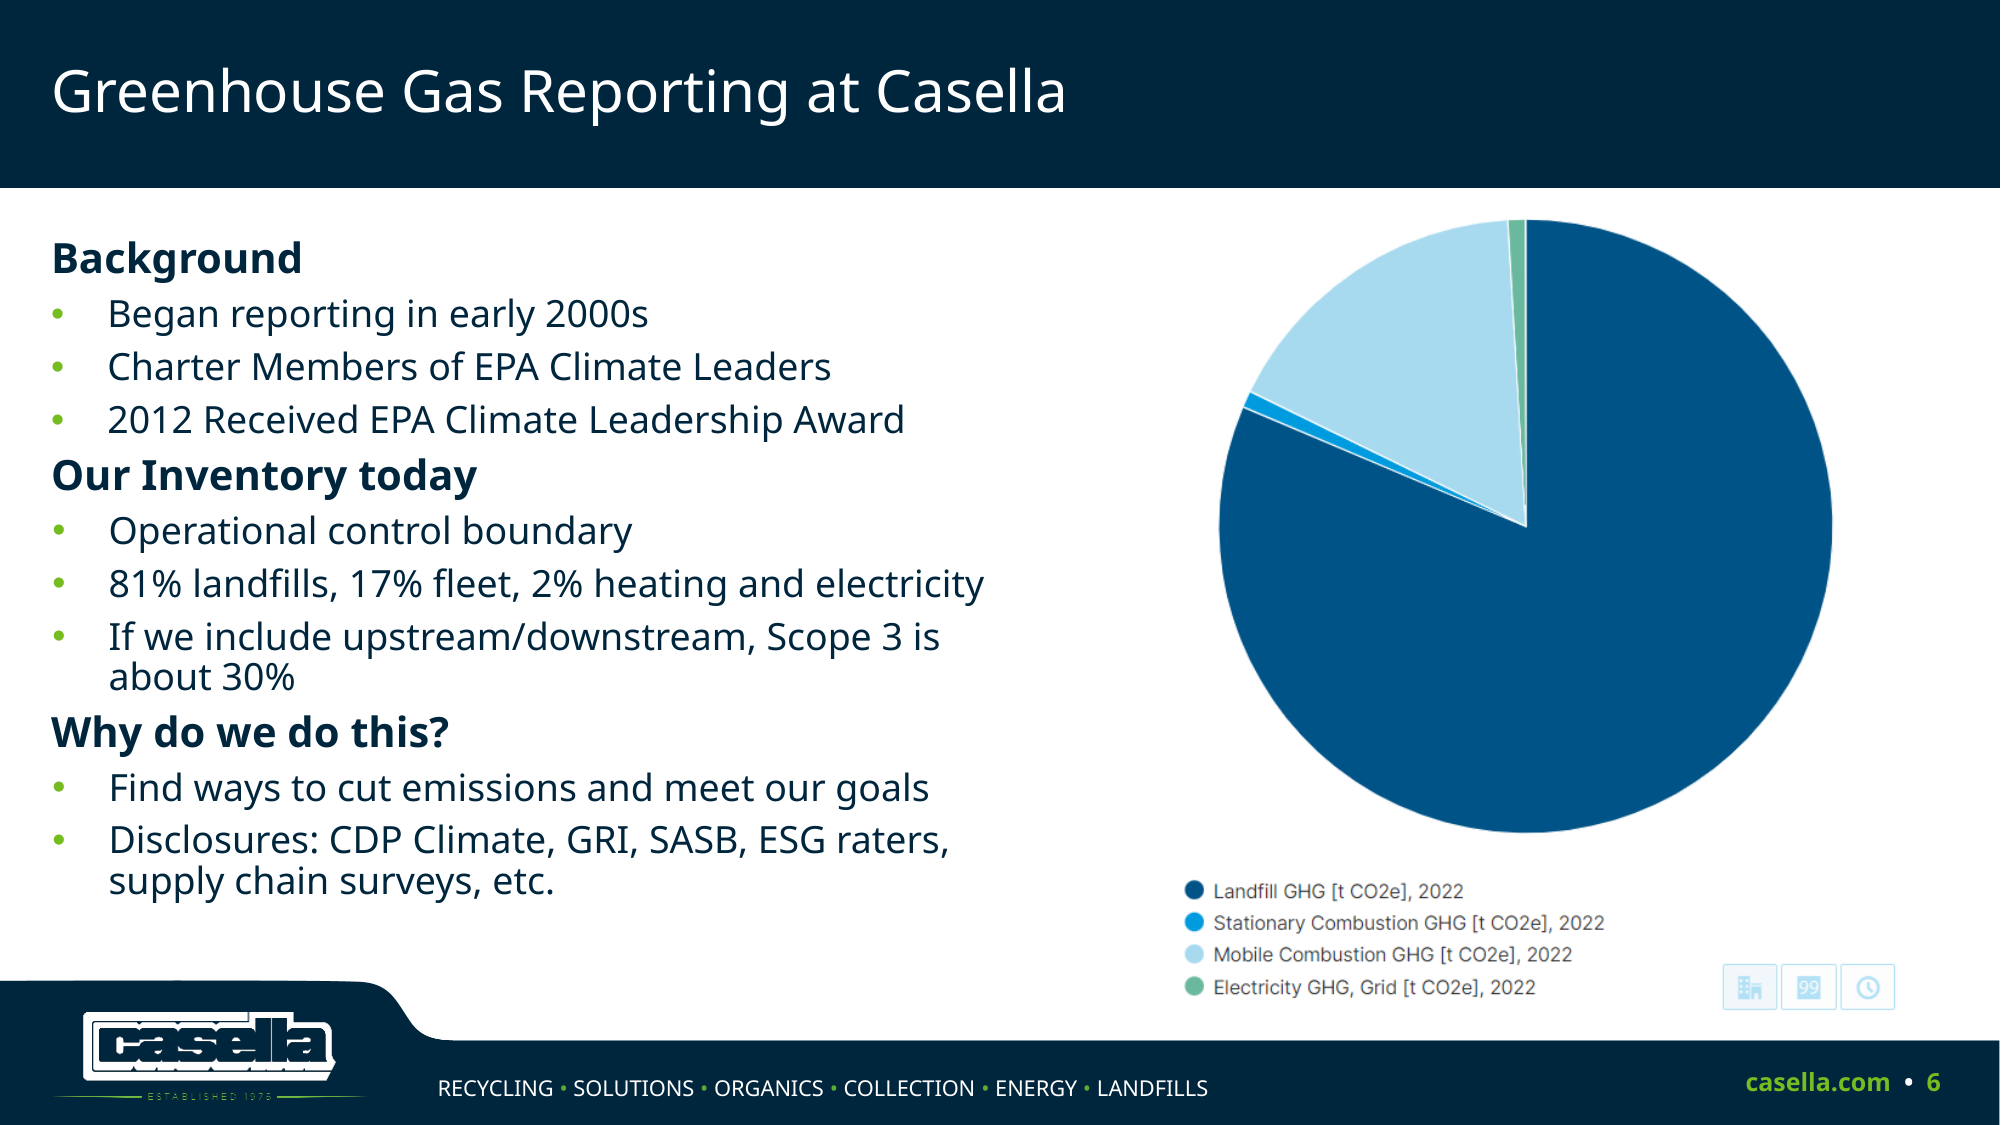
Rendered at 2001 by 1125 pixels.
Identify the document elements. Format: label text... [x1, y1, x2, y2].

picture [0, 196, 2000, 1125]
title Greenhouse Gas Reporting at Casella [50, 0, 1941, 188]
list Background Began reporting in early 2000s Charter Members of EPA Climate Leaders 2012 Received EPA Climate Leadership Award Our Inventory today Operational control boundary 81% landfills, 17% fleet, 2% heating and electricity If we include upstream/downstream, Scope 3 is about 30% Why do we do this? Find ways to cut emissions and meet our goals Disclosures: CDP Climate, GRI, SASB, ESG raters, supply chain surveys, etc. [50, 237, 1043, 965]
slide_number casella.com • 6 [1412, 1041, 1941, 1101]
